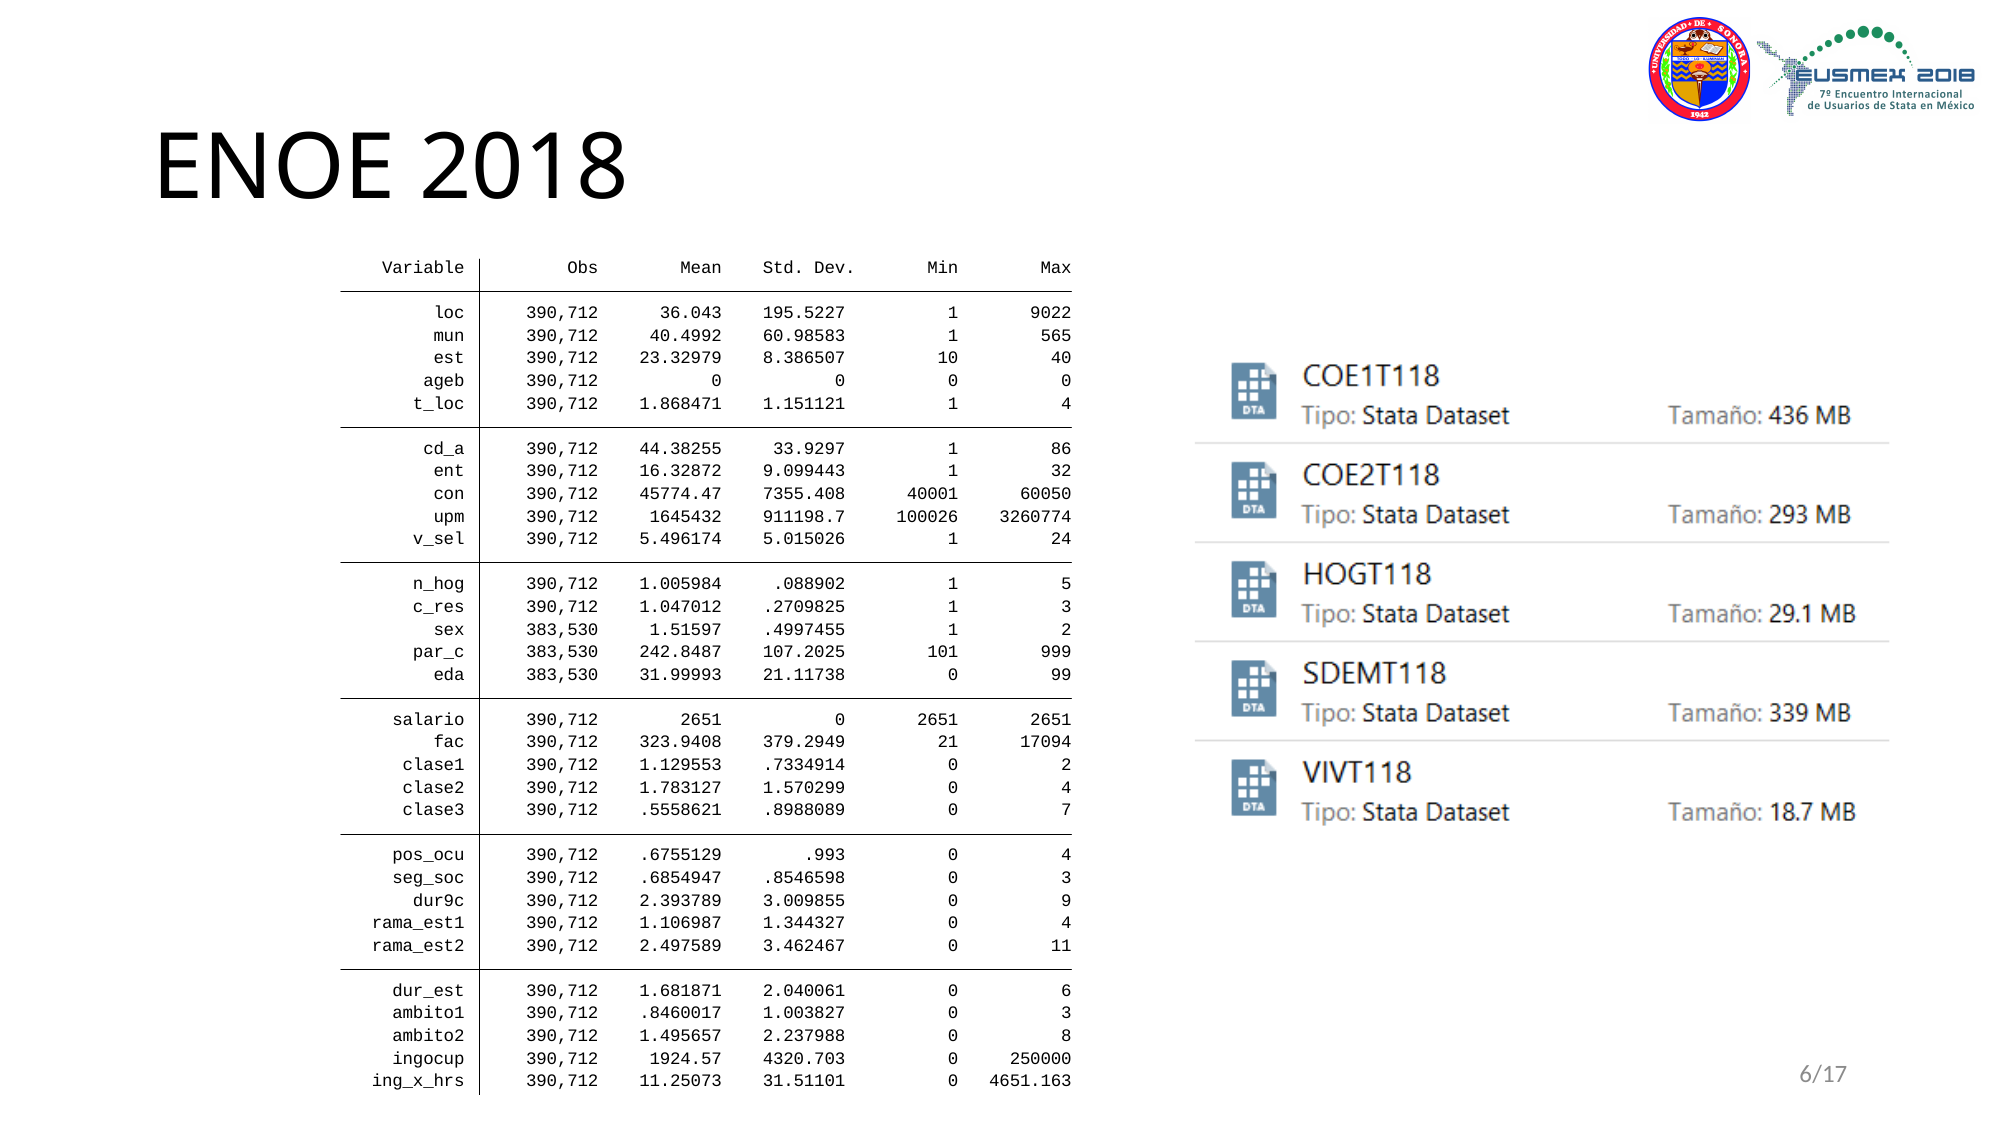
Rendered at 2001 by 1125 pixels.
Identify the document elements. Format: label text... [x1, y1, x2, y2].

slide_number 6/17 [1412, 1042, 1863, 1103]
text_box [1648, 17, 1983, 124]
picture [1194, 334, 1890, 871]
picture [337, 236, 1162, 1095]
title ENOE 2018 [137, 59, 1863, 278]
